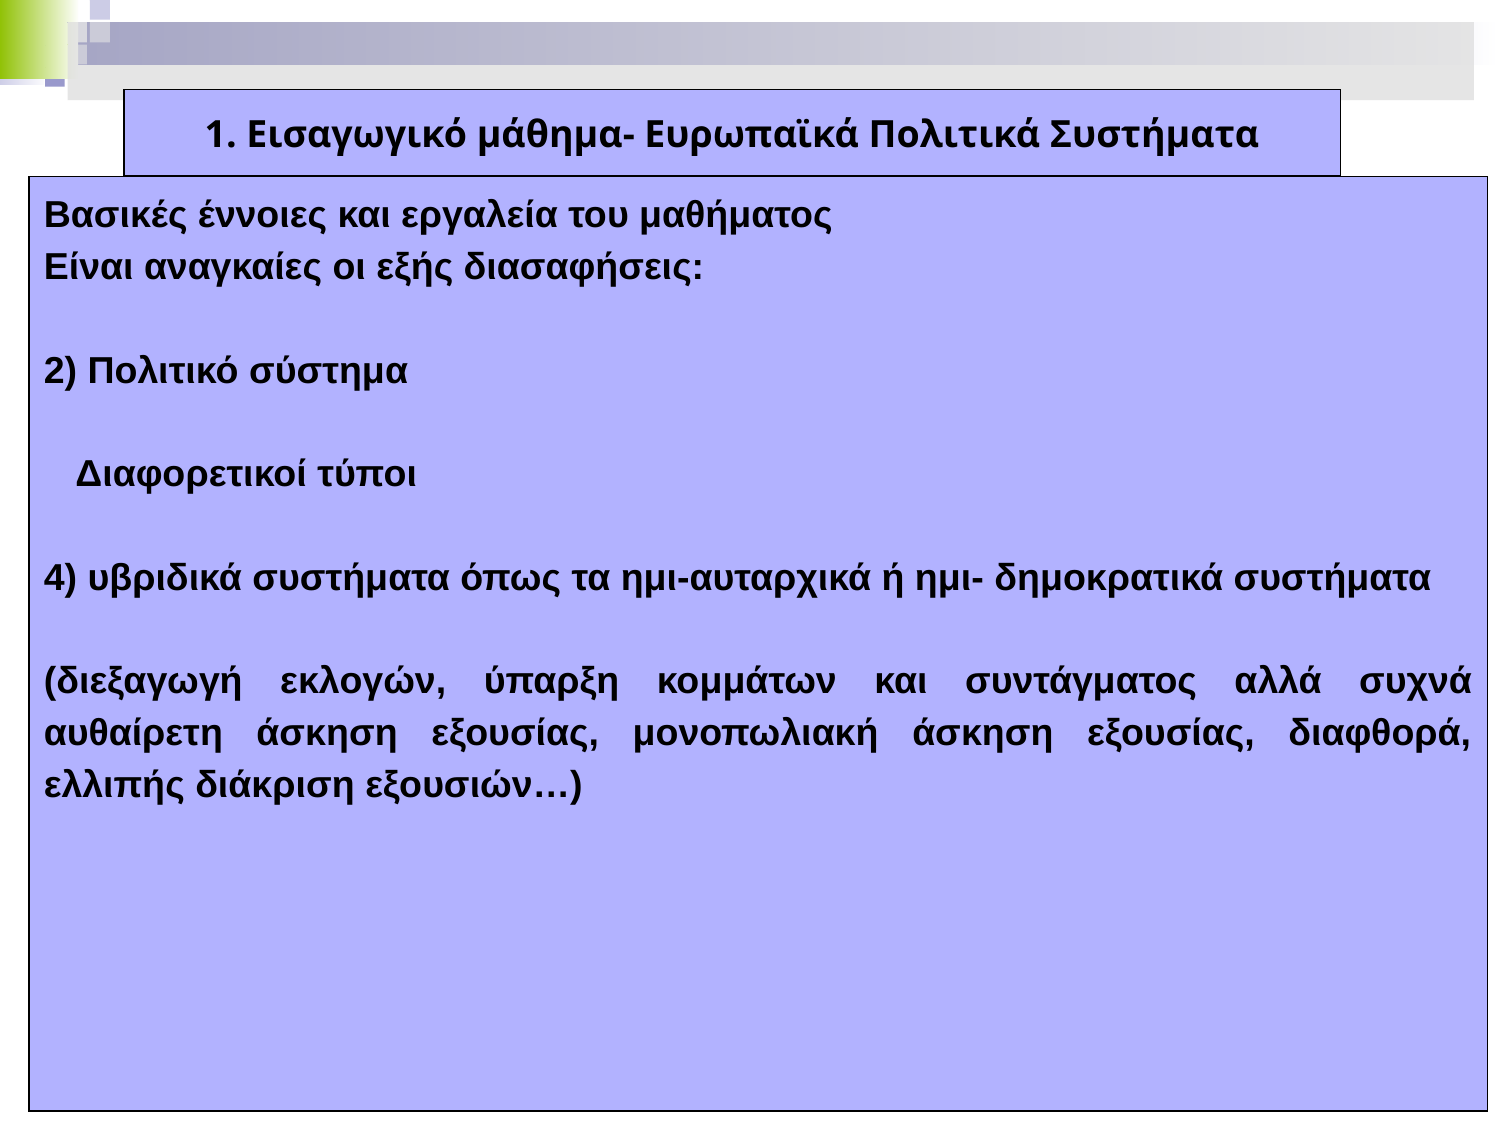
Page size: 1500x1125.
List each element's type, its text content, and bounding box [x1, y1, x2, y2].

text_box 1. Εισαγωγικό μάθημα- Ευρωπαϊκά Πολιτικά Συστήματα [123, 110, 1341, 177]
text_box Βασικές έννοιες και εργαλεία του μαθήματος Είναι αναγκαίες οι εξής διασαφήσεις: 2) Πολιτικό σύστημα Διαφορετικοί τύποι 4) υβριδικά συστήματα όπως τα ημι-αυταρχικά ή ημι- δημοκρατικά συστήματα (διεξαγωγή εκλογών, ύπαρξη κομμάτων και συντάγματος αλλά συχνά αυθαίρετη άσκηση εξουσίας, μονοπωλιακή άσκηση εξουσίας, διαφθορά, ελλιπής διάκριση εξουσιών…) [28, 176, 1488, 1111]
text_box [0, 0, 1475, 101]
